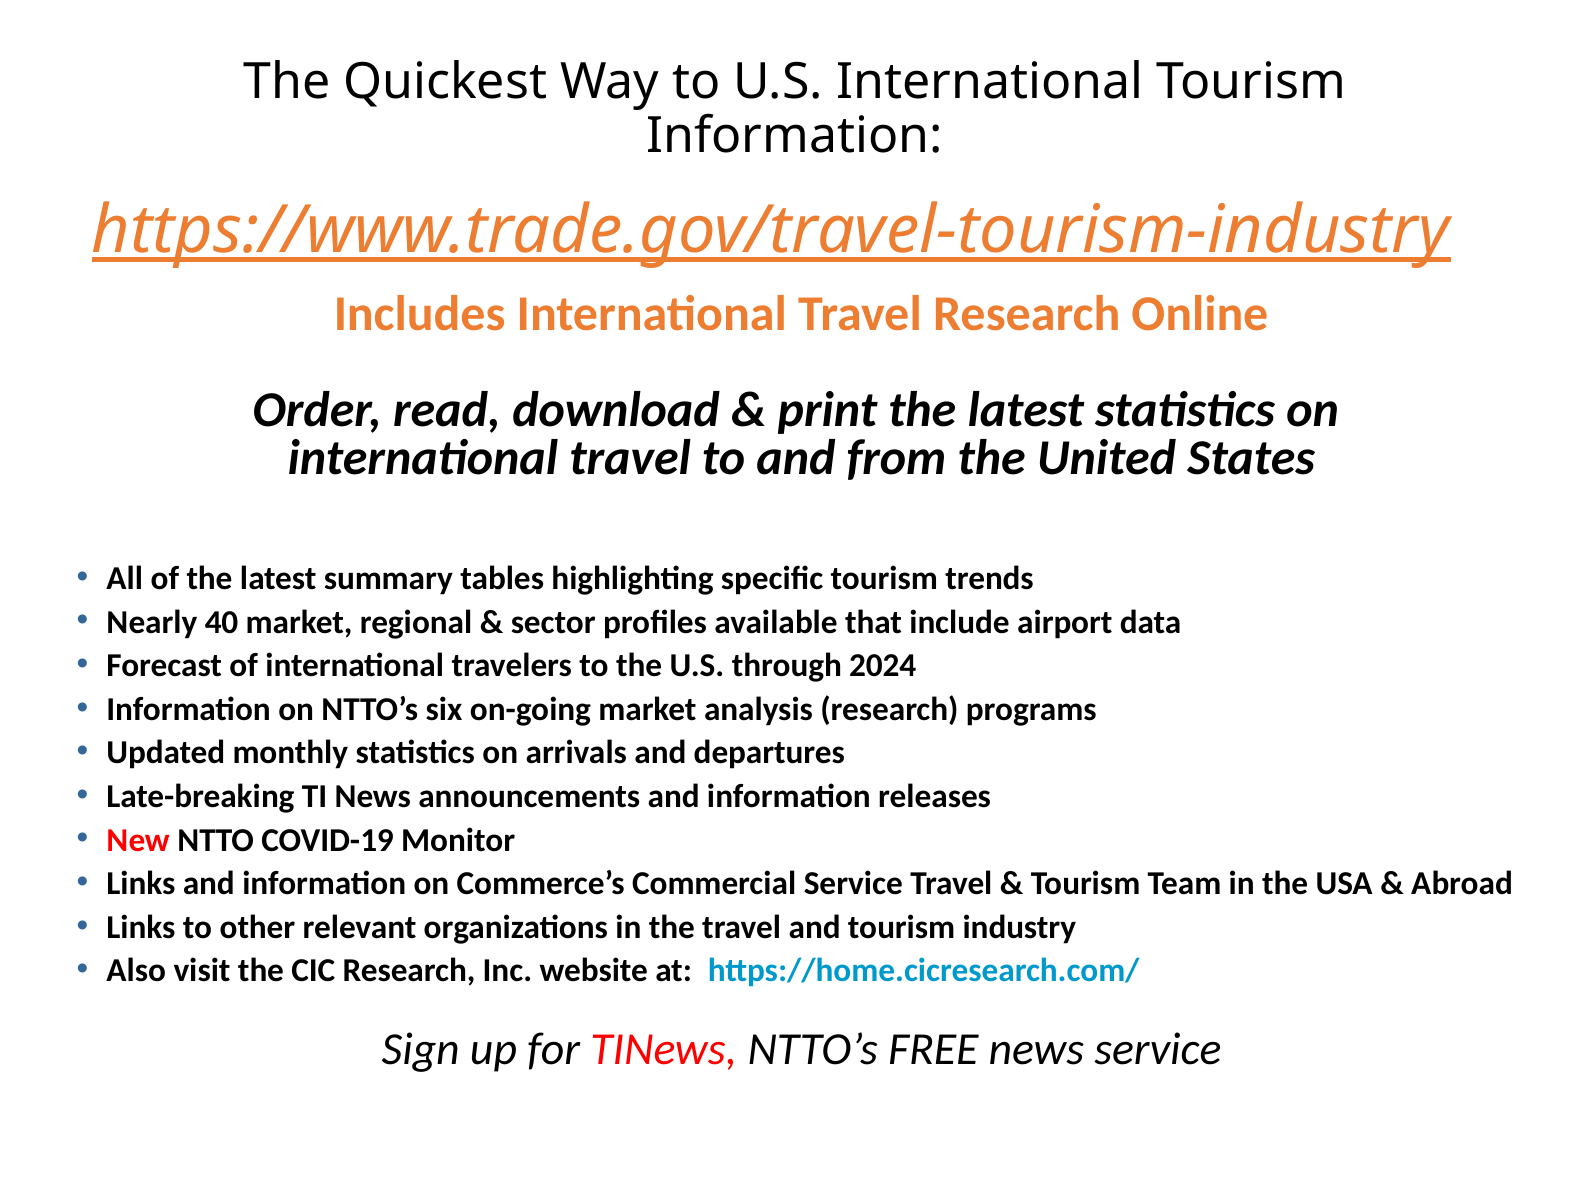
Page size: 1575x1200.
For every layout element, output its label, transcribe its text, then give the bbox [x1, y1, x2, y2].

text_box https://www.trade.gov/travel-tourism-industry [76, 178, 1527, 273]
title The Quickest Way to U.S. International Tourism Information: [76, 41, 1514, 178]
text_box Includes International Travel Research Online Order, read, download & print the latest statistics on international travel to and from the United States All of the latest summary tables highlighting specific tourism trends Nearly 40 market, regional & sector profiles available that include airport data Forecast of international travelers to the U.S. through 2024 Information on NTTO’s six on-going market analysis (research) programs Updated monthly statistics on arrivals and departures Late-breaking TI News announcements and information releases New NTTO COVID-19 Monitor Links and information on Commerce’s Commercial Service Travel & Tourism Team in the USA & Abroad Links to other relevant organizations in the travel and tourism industry Also visit the CIC Research, Inc. website at: https://home.cicresearch.com/ Sign up for TINews, NTTO’s FREE news service [61, 273, 1542, 1081]
